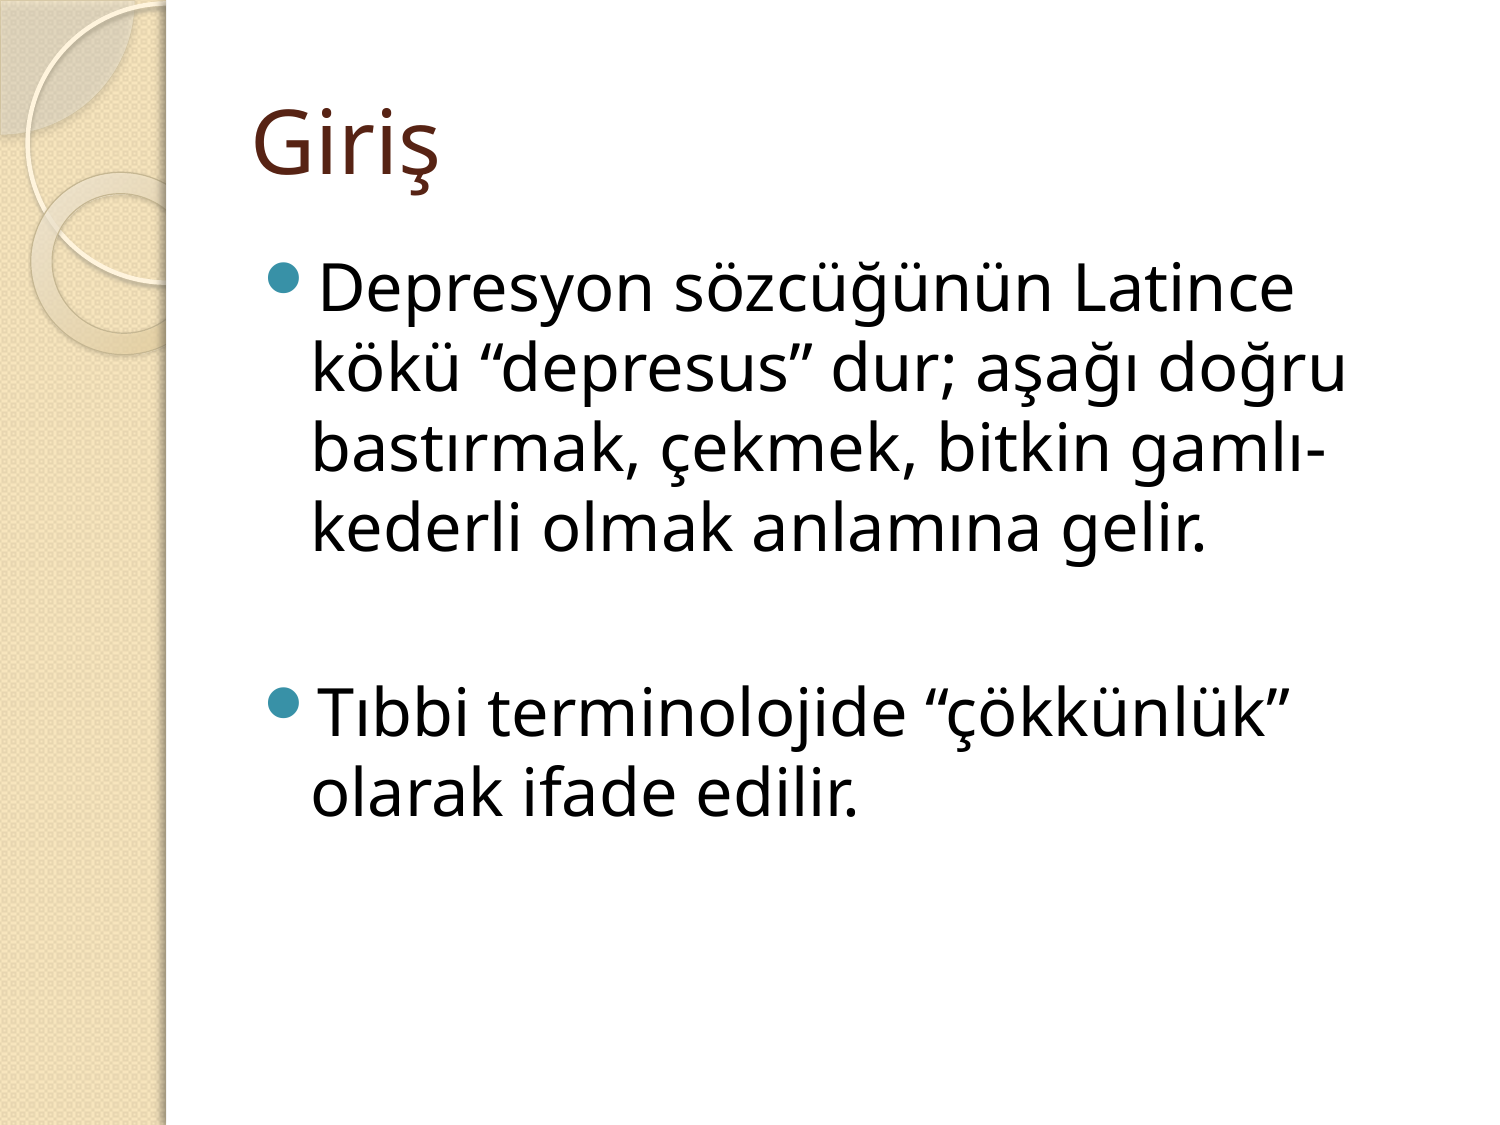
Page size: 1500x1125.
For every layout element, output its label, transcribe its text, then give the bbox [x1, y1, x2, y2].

list Depresyon sözcüğünün Latince kökü “depresus” dur; aşağı doğru bastırmak, çekmek, bitkin gamlı-kederli olmak anlamına gelir. Tıbbi terminolojide “çökkünlük” olarak ifade edilir. [235, 237, 1466, 1025]
title Giriş [235, 45, 1466, 233]
